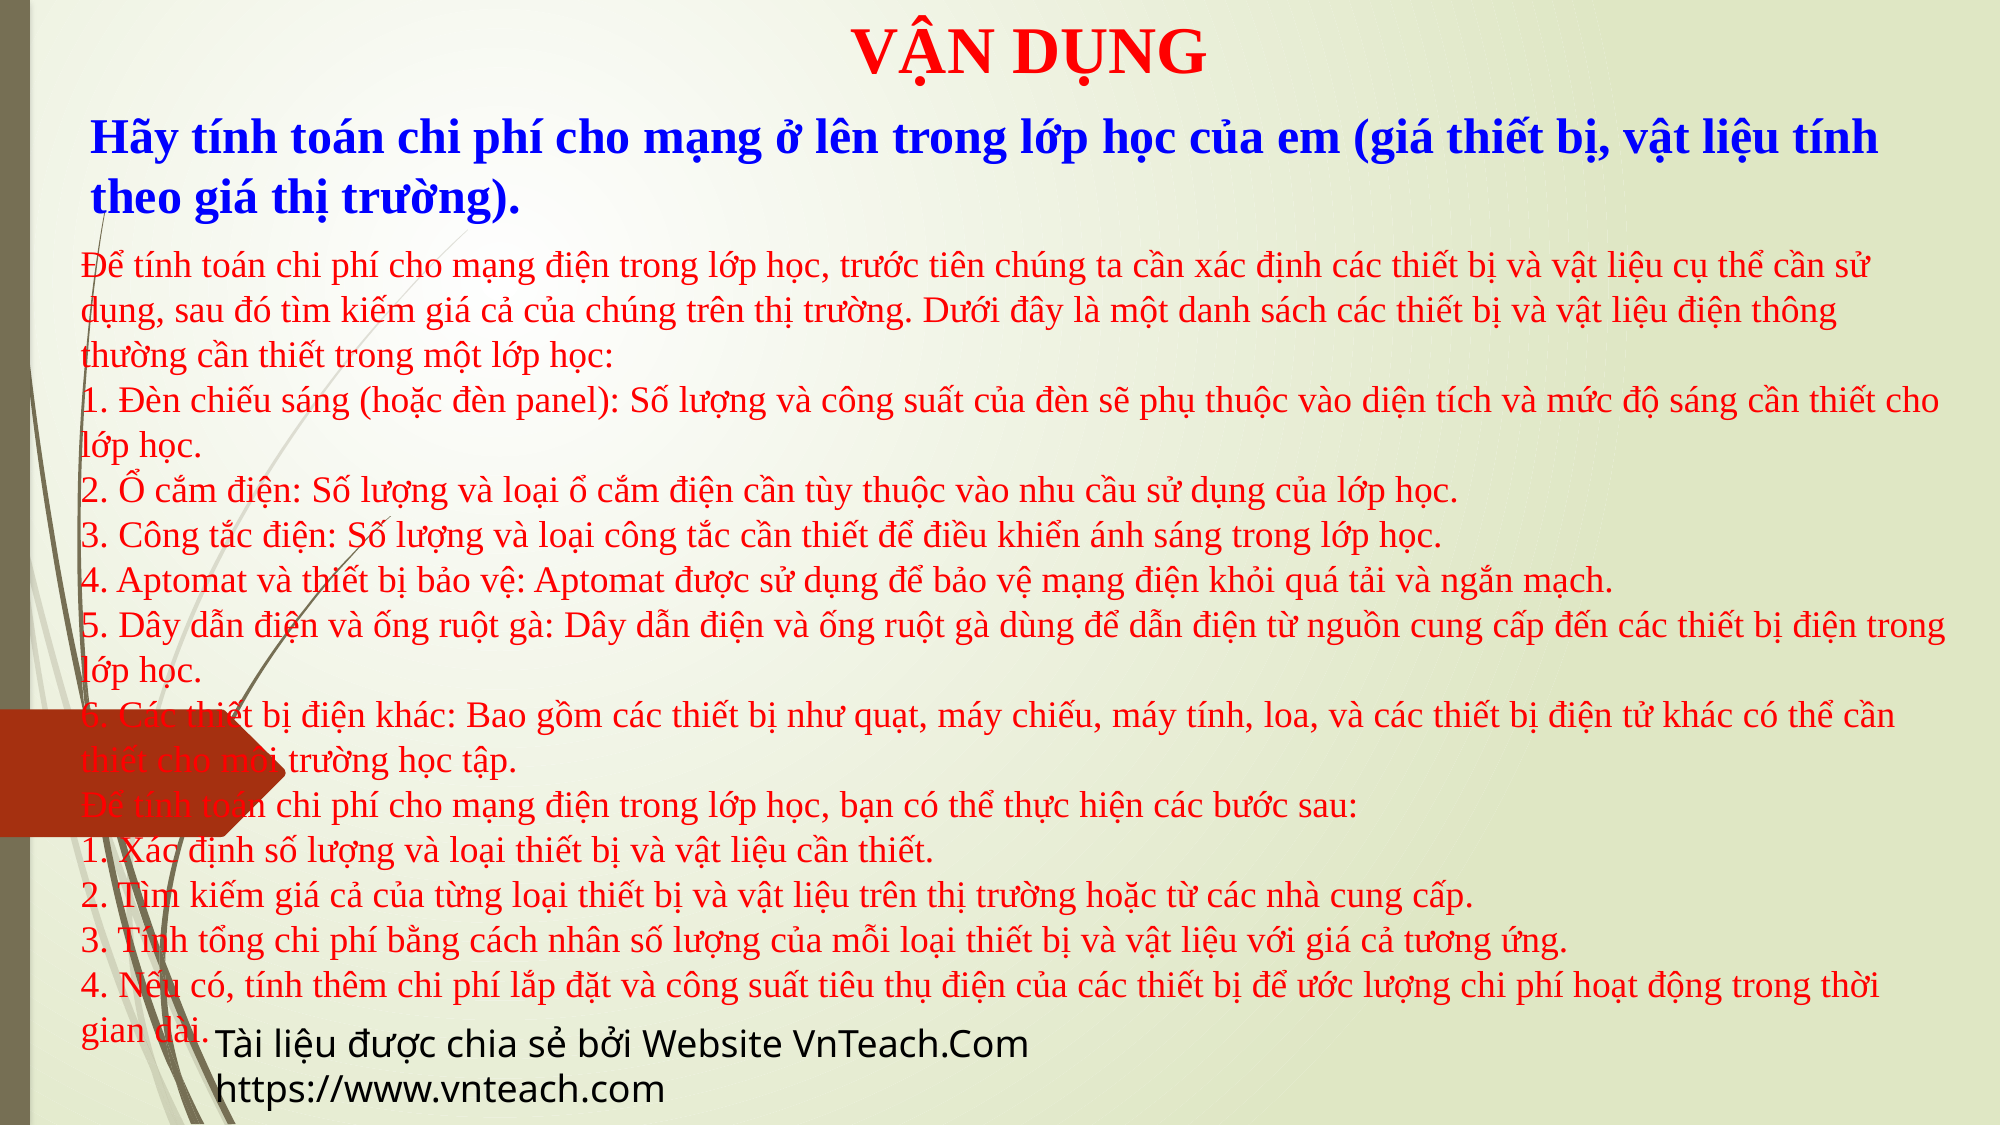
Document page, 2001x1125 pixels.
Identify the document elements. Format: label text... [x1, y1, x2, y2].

text_box Để tính toán chi phí cho mạng điện trong lớp học, trước tiên chúng ta cần xác định các thiết bị và vật liệu cụ thể cần sử dụng, sau đó tìm kiếm giá cả của chúng trên thị trường. Dưới đây là một danh sách các thiết bị và vật liệu điện thông thường cần thiết trong một lớp học: 1. Đèn chiếu sáng (hoặc đèn panel): Số lượng và công suất của đèn sẽ phụ thuộc vào diện tích và mức độ sáng cần thiết cho lớp học. 2. Ổ cắm điện: Số lượng và loại ổ cắm điện cần tùy thuộc vào nhu cầu sử dụng của lớp học. 3. Công tắc điện: Số lượng và loại công tắc cần thiết để điều khiển ánh sáng trong lớp học. 4. Aptomat và thiết bị bảo vệ: Aptomat được sử dụng để bảo vệ mạng điện khỏi quá tải và ngắn mạch. 5. Dây dẫn điện và ống ruột gà: Dây dẫn điện và ống ruột gà dùng để dẫn điện từ nguồn cung cấp đến các thiết bị điện trong lớp học. 6. Các thiết bị điện khác: Bao gồm các thiết bị như quạt, máy chiếu, máy tính, loa, và các thiết bị điện tử khác có thể cần thiết cho môi trường học tập. Để tính toán chi phí cho mạng điện trong lớp học, bạn có thể thực hiện các bước sau: 1. Xác định số lượng và loại thiết bị và vật liệu cần thiết. 2. Tìm kiếm giá cả của từng loại thiết bị và vật liệu trên thị trường hoặc từ các nhà cung cấp. 3. Tính tổng chi phí bằng cách nhân số lượng của mỗi loại thiết bị và vật liệu với giá cả tương ứng. 4. Nếu có, tính thêm chi phí lắp đặt và công suất tiêu thụ điện của các thiết bị để ước lượng chi phí hoạt động trong thời gian dài. [65, 232, 1969, 1057]
text_box Tài liệu được chia sẻ bởi Website VnTeach.Com https://www.vnteach.com [200, 1012, 1200, 1117]
text_box VẬN DỤNG [835, 0, 1285, 95]
text_box Hãy tính toán chi phí cho mạng ở lên trong lớp học của em (giá thiết bị, vật liệu tính theo giá thị trường). [75, 95, 1969, 231]
